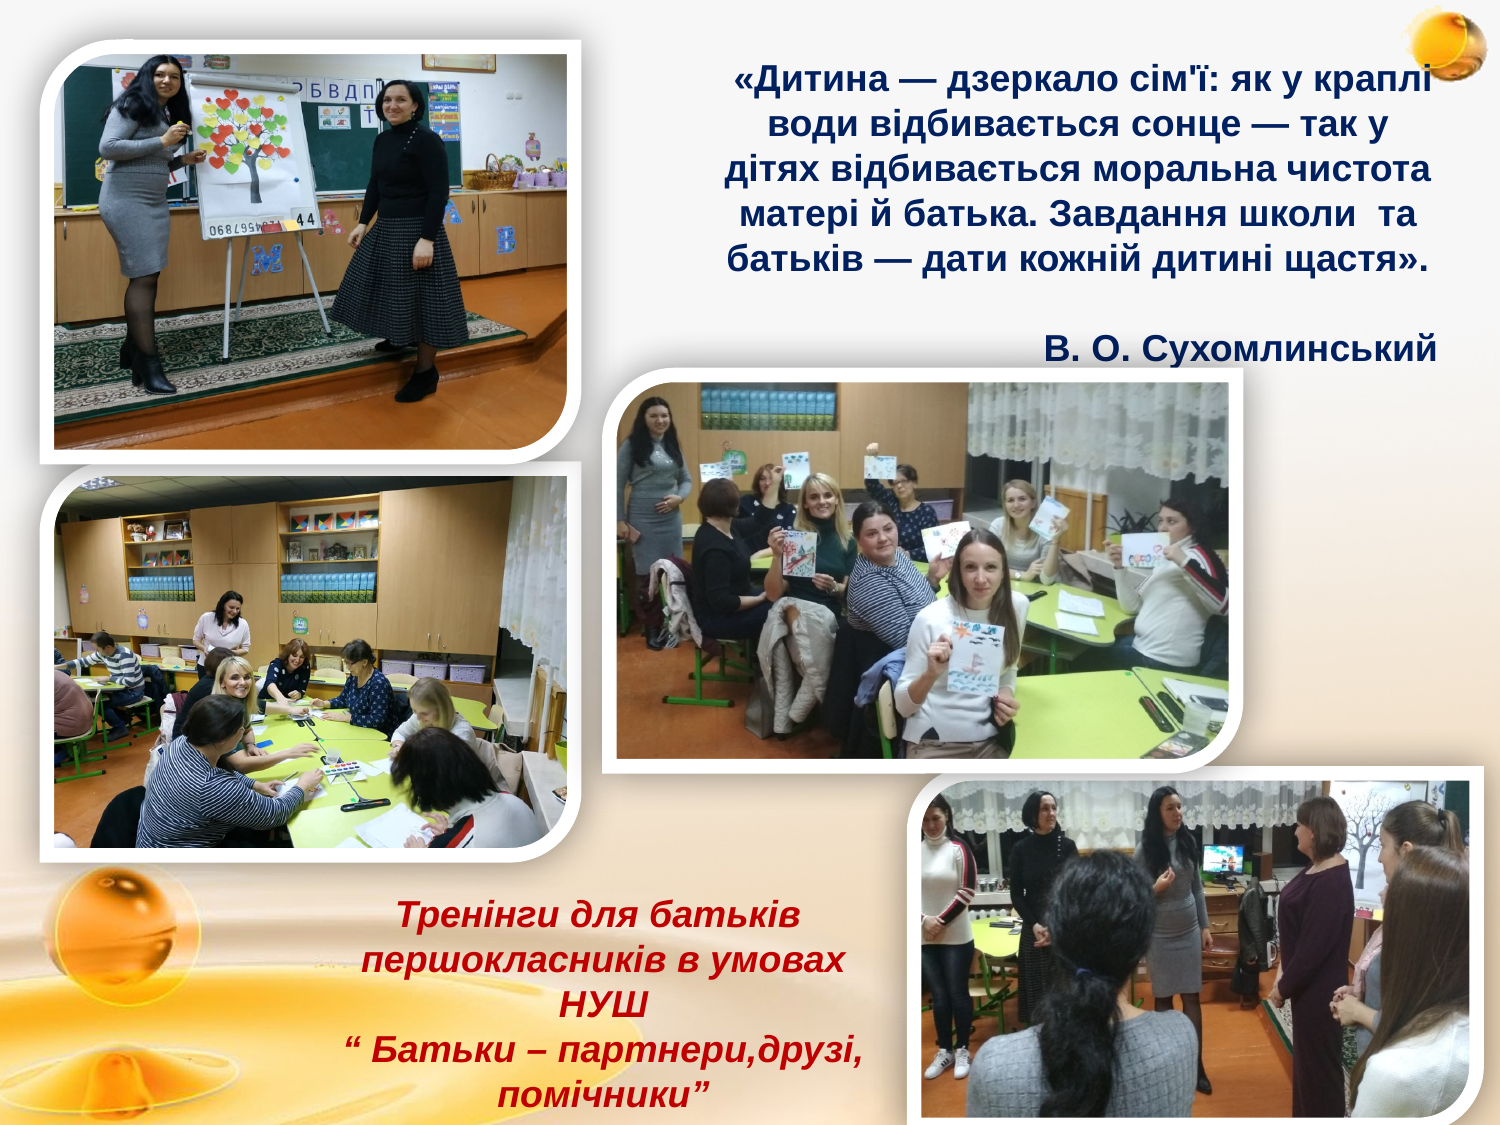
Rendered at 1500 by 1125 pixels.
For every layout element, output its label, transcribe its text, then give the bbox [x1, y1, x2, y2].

text_box «Дитина — дзеркало сім'ї: як у краплі води відбивається сонце — так у дітях відбивається моральна чистота матері й батька. Завдання школи та батьків — дати кожній дитині щастя». В. О. Сухомлинський [703, 46, 1453, 377]
text_box Тренінги для батьків першокласників в умовах НУШ “ Батьки – партнери,друзі, помічники” [316, 882, 882, 1123]
picture [0, 0, 1500, 1125]
